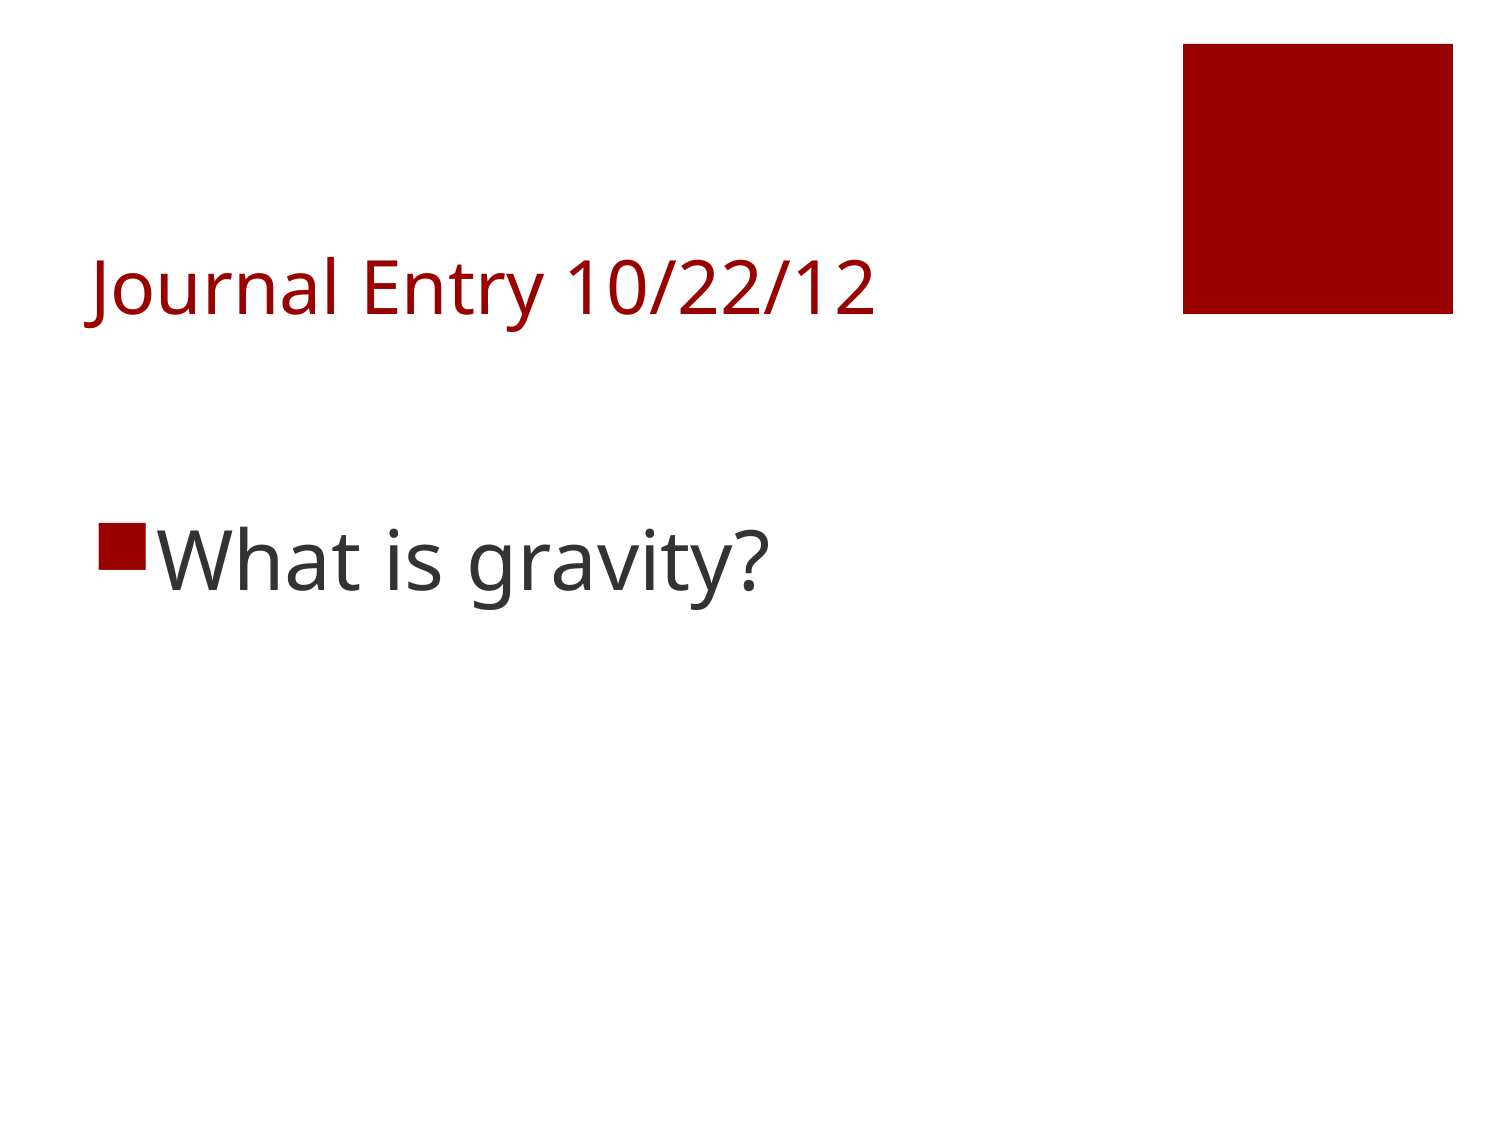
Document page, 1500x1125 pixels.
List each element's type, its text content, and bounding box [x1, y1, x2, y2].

title Journal Entry 10/22/12 [75, 149, 1143, 338]
list What is gravity? [75, 362, 1143, 1005]
